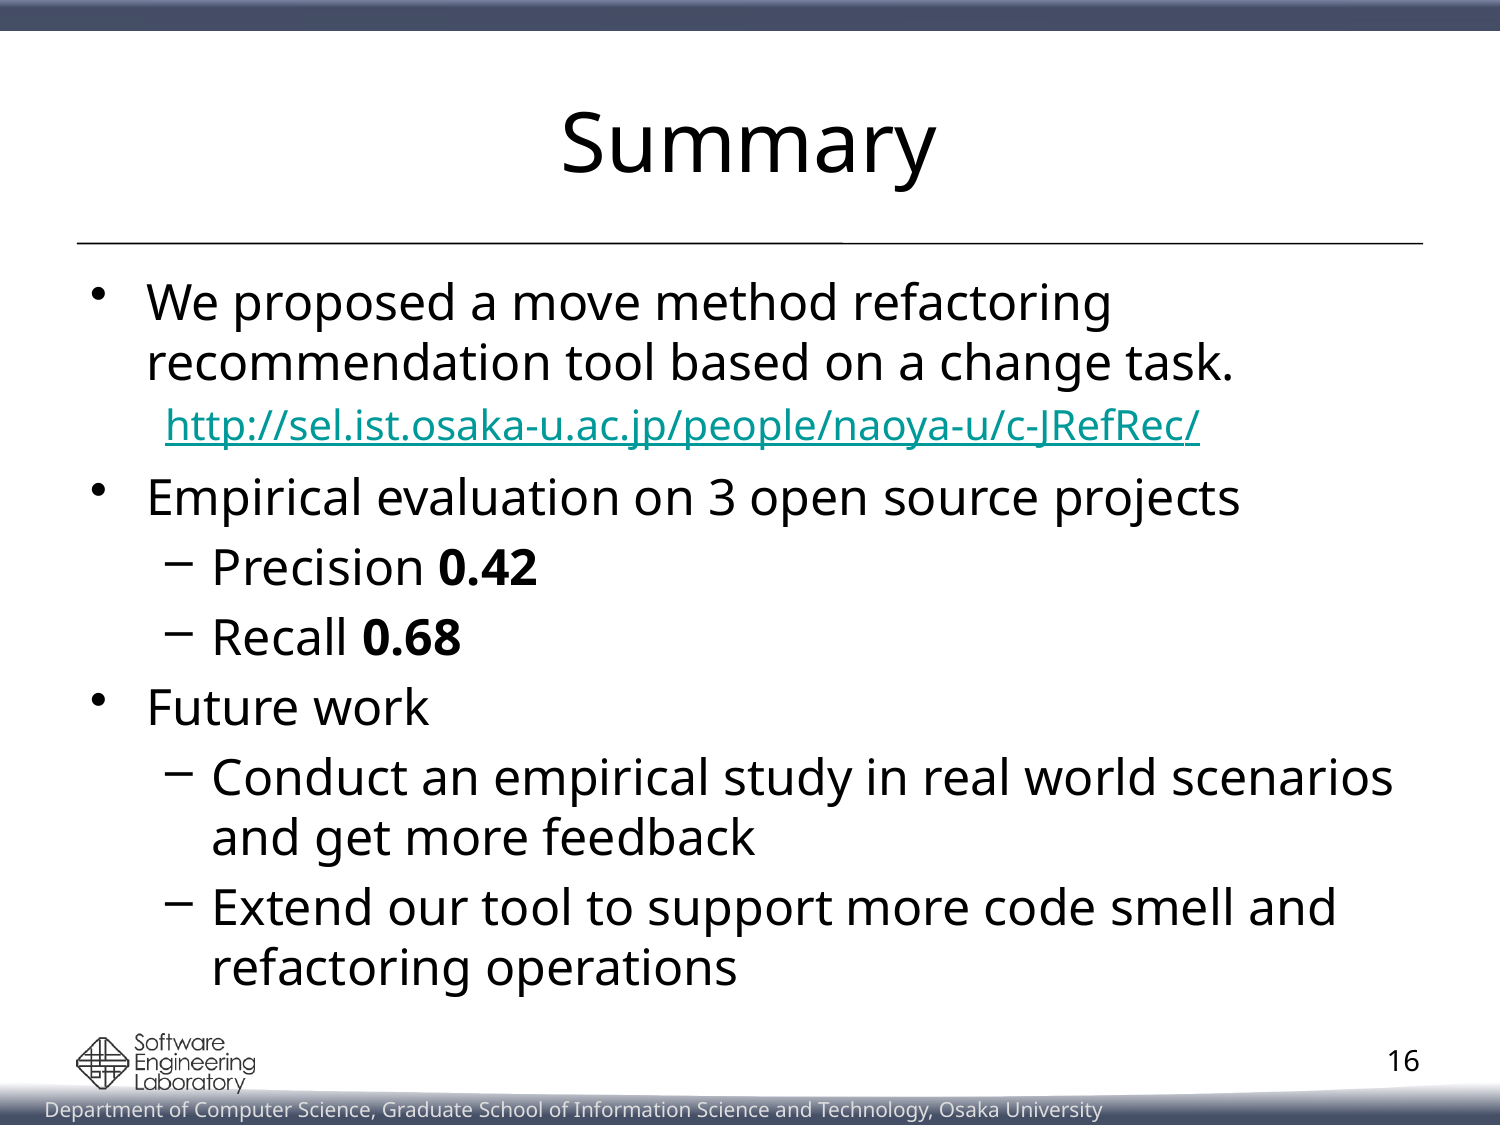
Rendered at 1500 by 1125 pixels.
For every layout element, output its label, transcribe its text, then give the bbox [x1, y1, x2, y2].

list We proposed a move method refactoring recommendation tool based on a change task. http://sel.ist.osaka-u.ac.jp/people/naoya-u/c-JRefRec/ Empirical evaluation on 3 open source projects Precision 0.42 Recall 0.68 Future work Conduct an empirical study in real world scenarios and get more feedback Extend our tool to support more code smell and refactoring operations [74, 262, 1426, 1006]
title Summary [74, 44, 1424, 233]
slide_number 16 [1246, 1034, 1436, 1083]
picture [0, 1033, 1500, 1125]
picture [0, 0, 1500, 31]
